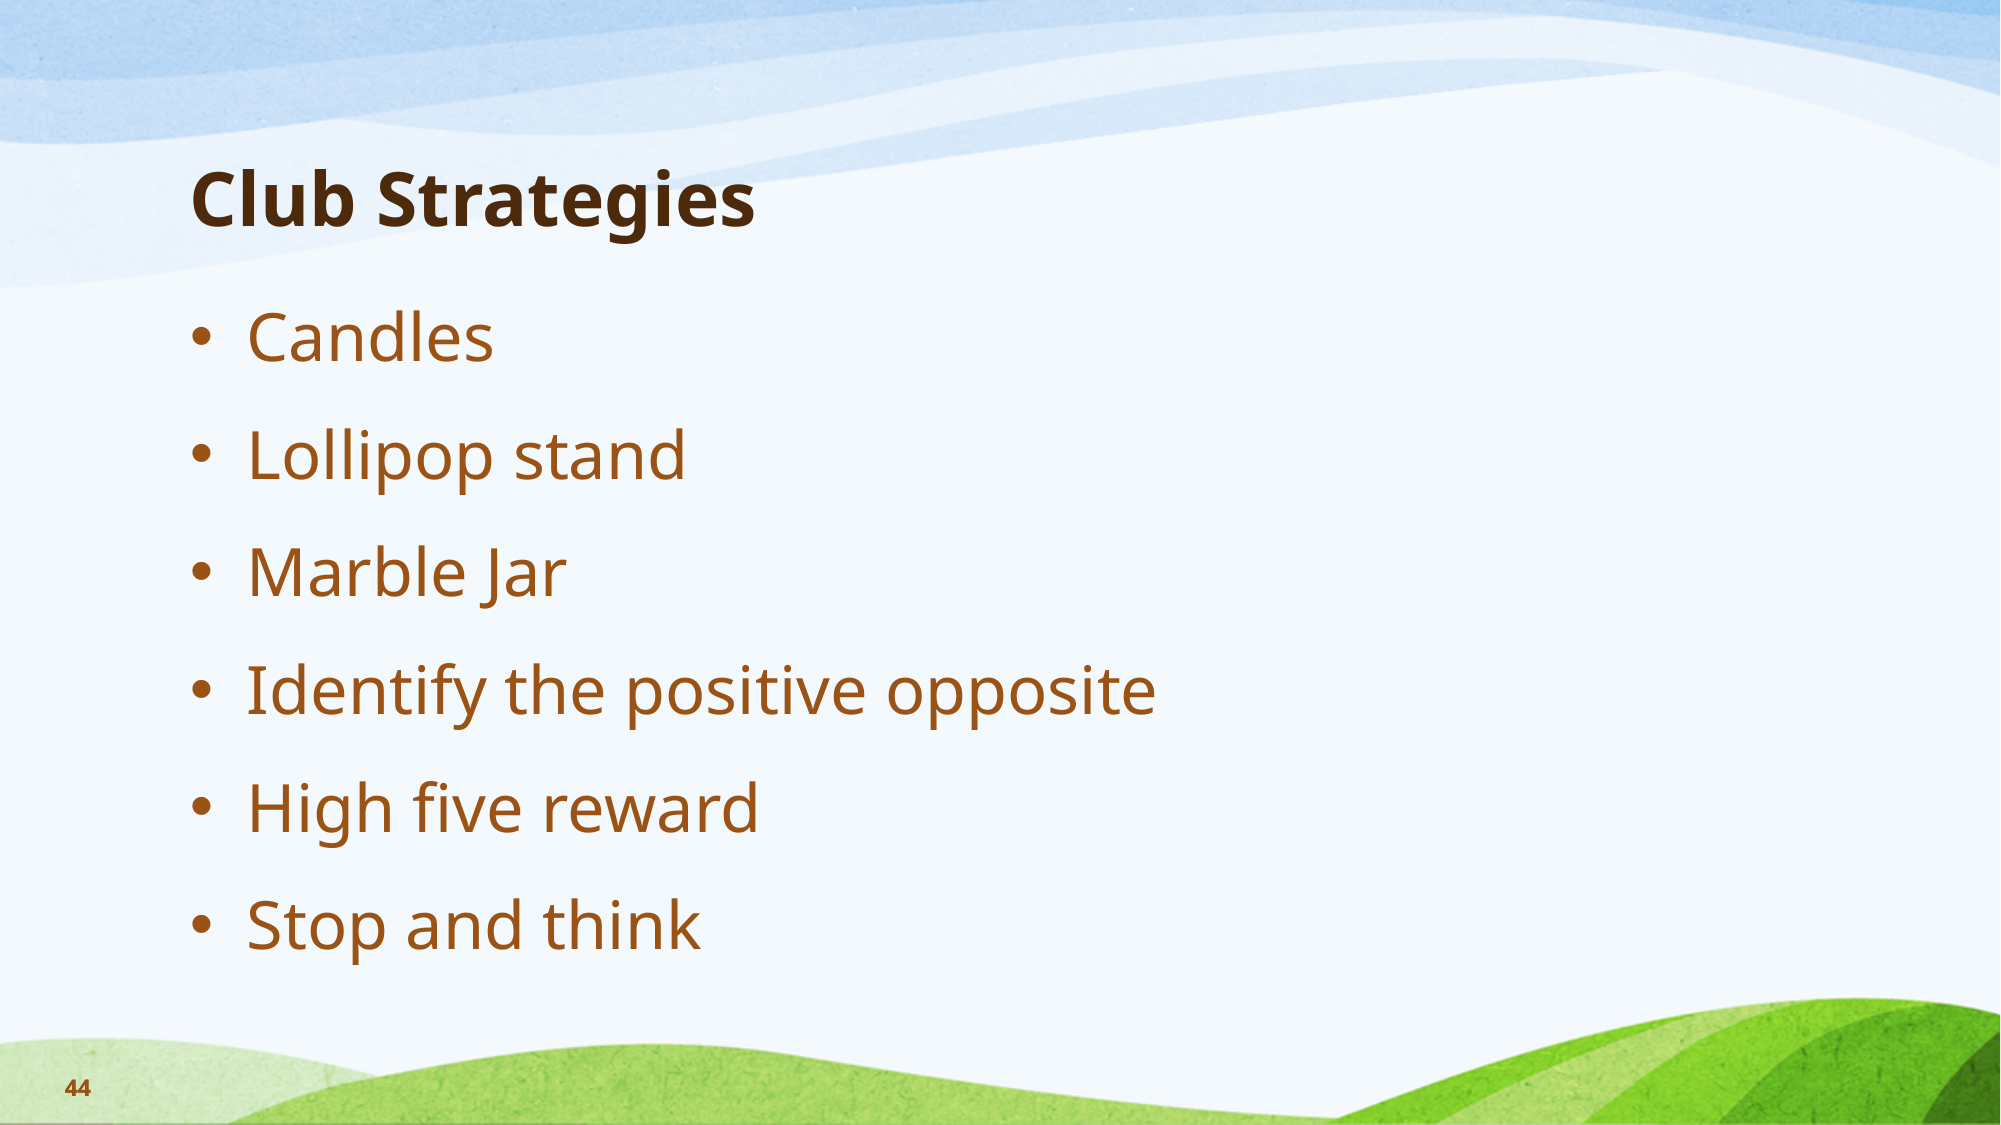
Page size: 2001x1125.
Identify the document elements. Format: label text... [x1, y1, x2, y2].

title Club Strategies [174, 50, 1825, 250]
list Candles Lollipop stand Marble Jar Identify the positive opposite High five reward Stop and think [174, 287, 1825, 982]
picture [0, 0, 2001, 1125]
